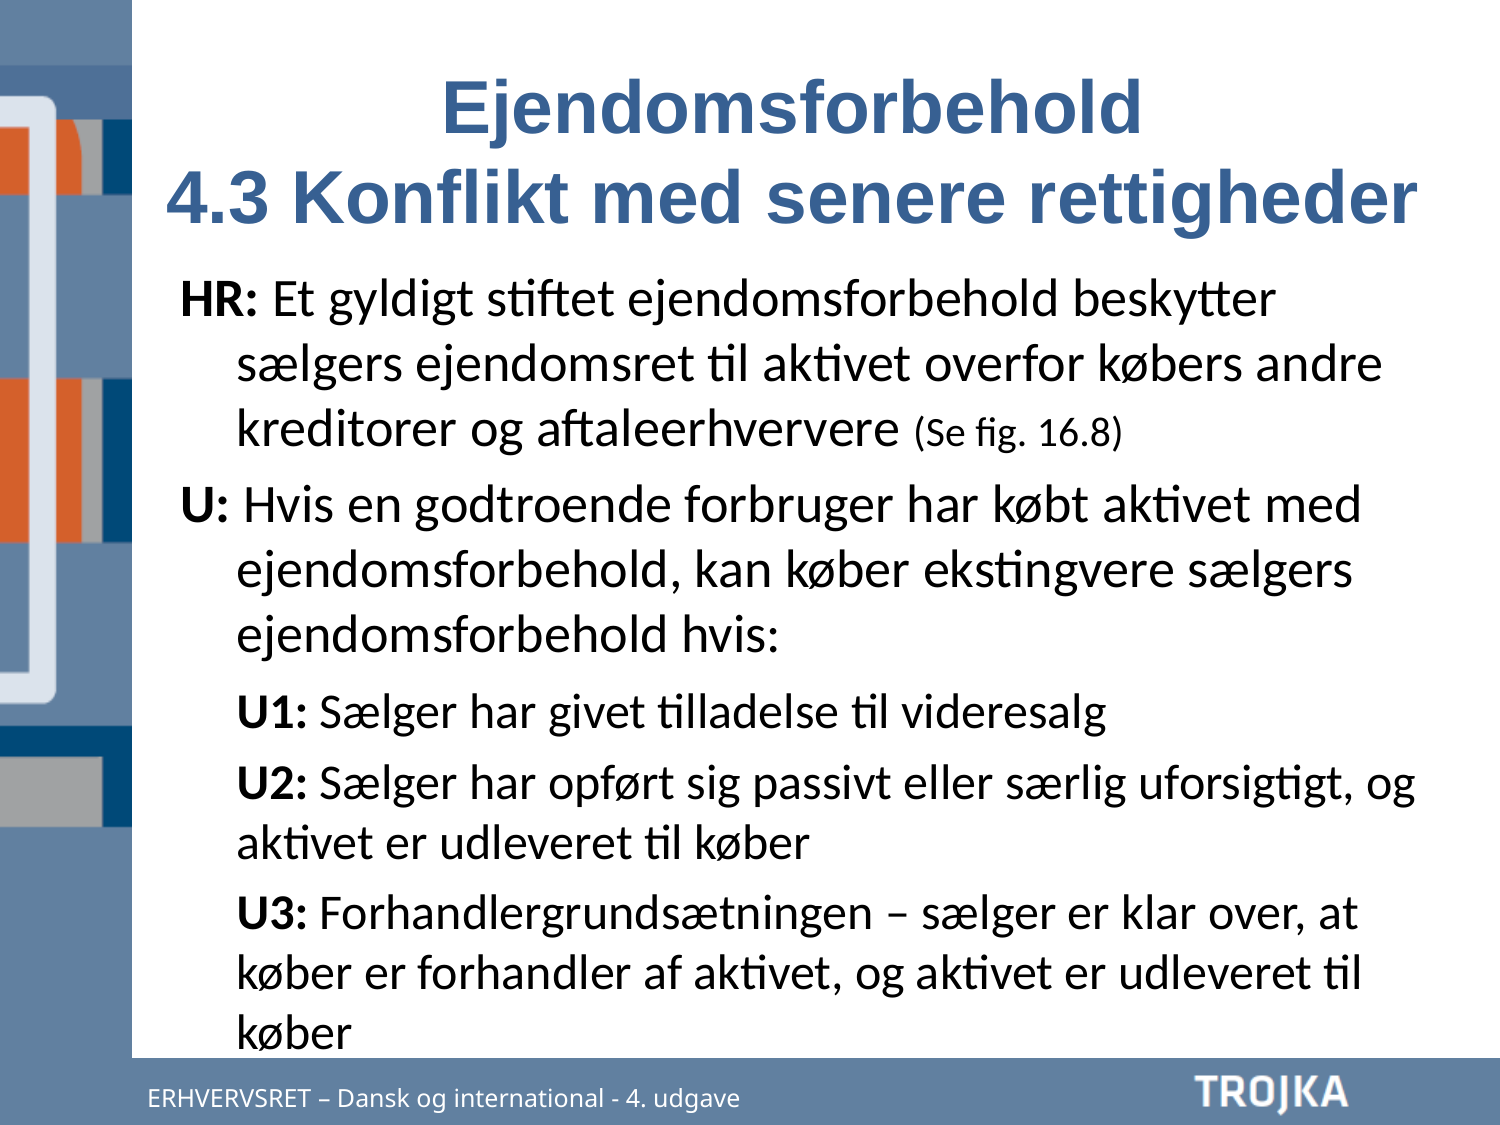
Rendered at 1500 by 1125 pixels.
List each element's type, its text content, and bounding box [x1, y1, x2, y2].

text_box HR: Et gyldigt stiftet ejendomsforbehold beskytter sælgers ejendomsret til aktivet overfor købers andre kreditorer og aftaleerhververe (Se fig. 16.8) U: Hvis en godtroende forbruger har købt aktivet med ejendomsforbehold, kan køber ekstingvere sælgers ejendomsforbehold hvis: U1: Sælger har givet tilladelse til videresalg U2: Sælger har opført sig passivt eller særlig uforsigtigt, og aktivet er udleveret til køber U3: Forhandlergrundsætningen – sælger er klar over, at køber er forhandler af aktivet, og aktivet er udleveret til køber [165, 255, 1469, 1035]
text_box Ejendomsforbehold 4.3 Konflikt med senere rettigheder [118, 54, 1469, 243]
picture [0, 0, 1500, 1125]
